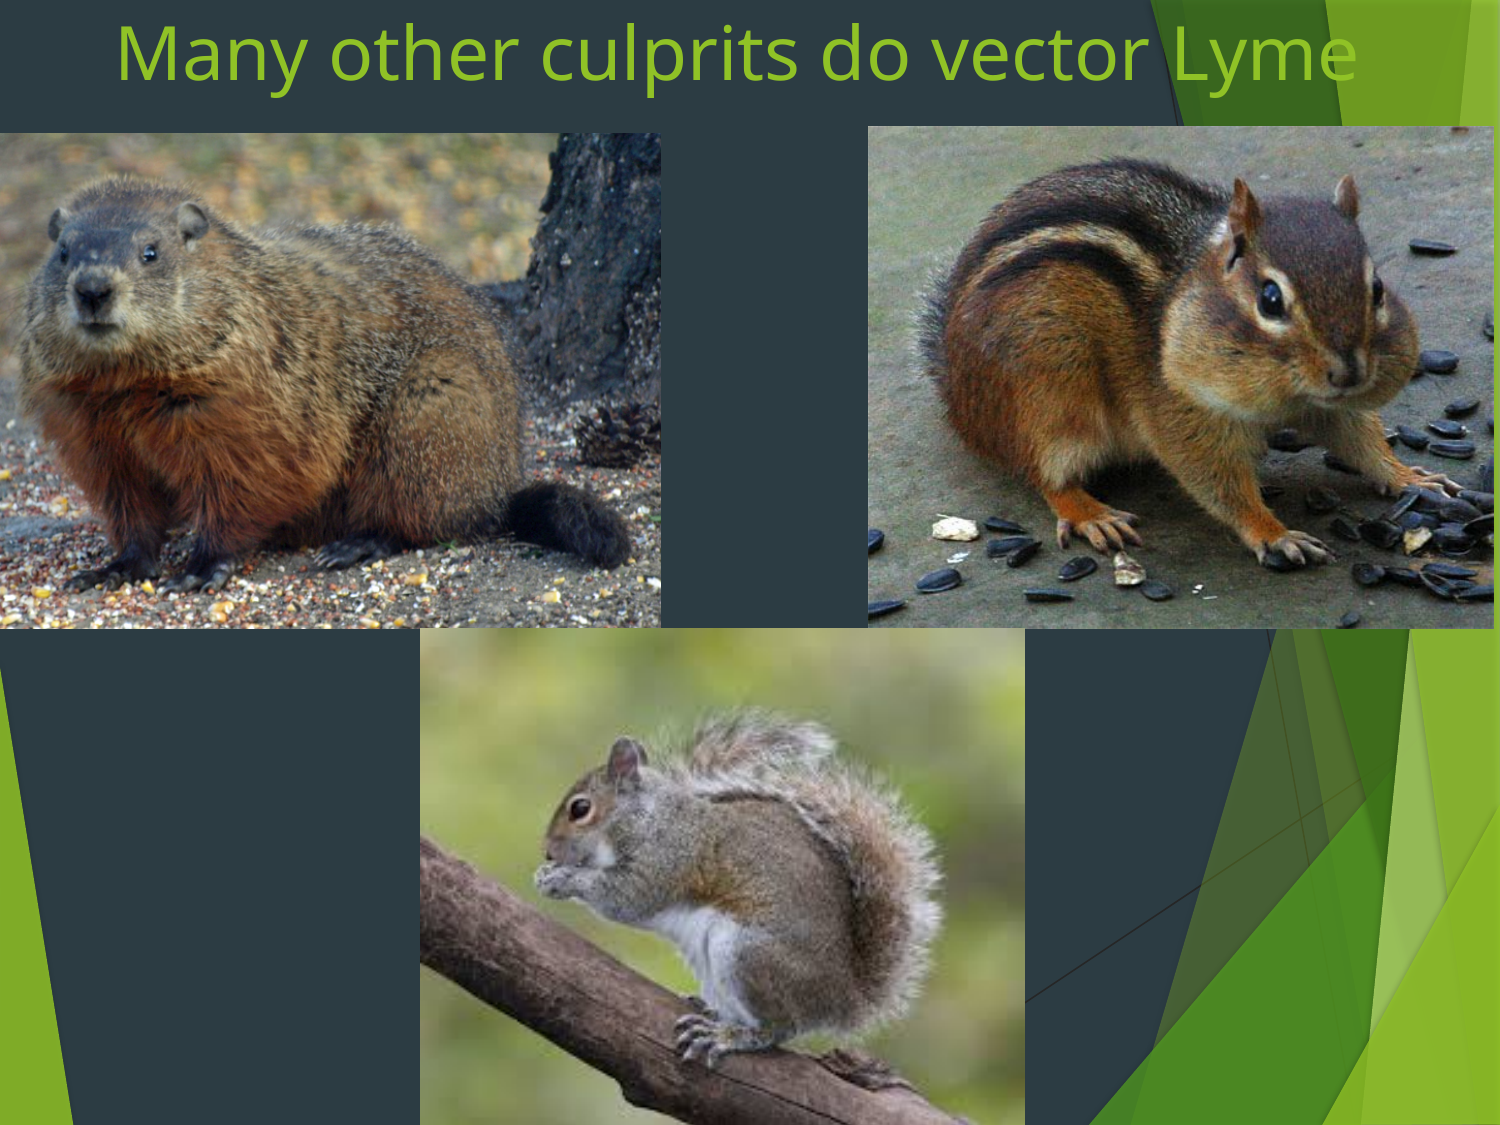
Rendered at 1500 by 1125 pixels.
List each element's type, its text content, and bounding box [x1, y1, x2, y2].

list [0, 132, 662, 630]
picture [420, 125, 1495, 1125]
title Many other culprits do vector Lyme [0, 0, 1475, 240]
